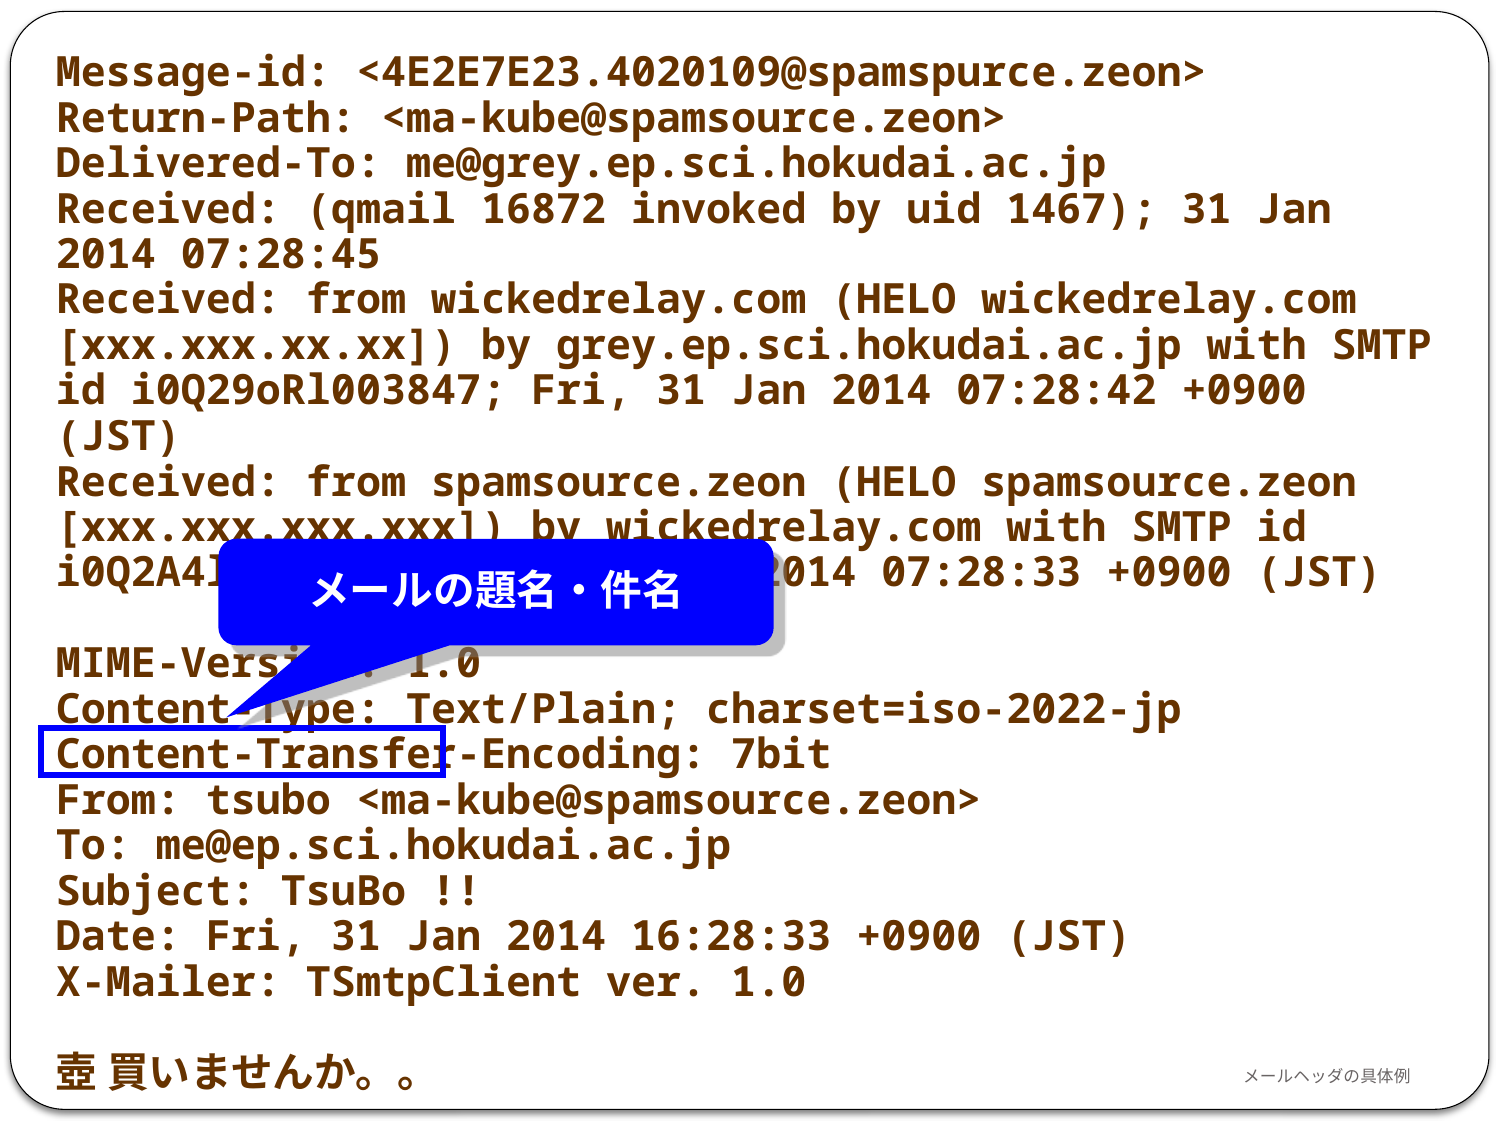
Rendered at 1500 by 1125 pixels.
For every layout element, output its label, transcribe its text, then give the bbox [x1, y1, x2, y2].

text_box Message-id: <4E2E7E23.4020109@spamspurce.zeon> Return-Path: <ma-kube@spamsource.zeon> Delivered-To: me@grey.ep.sci.hokudai.ac.jp Received: (qmail 16872 invoked by uid 1467); 31 Jan 2014 07:28:45 Received: from wickedrelay.com (HELO wickedrelay.com [xxx.xxx.xx.xx]) by grey.ep.sci.hokudai.ac.jp with SMTP id i0Q29oRl003847; Fri, 31 Jan 2014 07:28:42 +0900 (JST) Received: from spamsource.zeon (HELO spamsource.zeon [xxx.xxx.xxx.xxx]) by wickedrelay.com with SMTP id i0Q2A4lw004738; Fri, 31 Jan 2014 07:28:33 +0900 (JST) MIME-Version: 1.0 Content-Type: Text/Plain; charset=iso-2022-jp Content-Transfer-Encoding: 7bit From: tsubo <ma-kube@spamsource.zeon> To: me@ep.sci.hokudai.ac.jp Subject: TsuBo !! Date: Fri, 31 Jan 2014 16:28:33 +0900 (JST) X-Mailer: TSmtpClient ver. 1.0 壺 買いませんか。。 [41, 42, 1459, 1104]
text_box メールの題名・件名 [218, 538, 774, 718]
text_box [41, 727, 443, 776]
title メールヘッダの具体例 [1228, 928, 1500, 1094]
